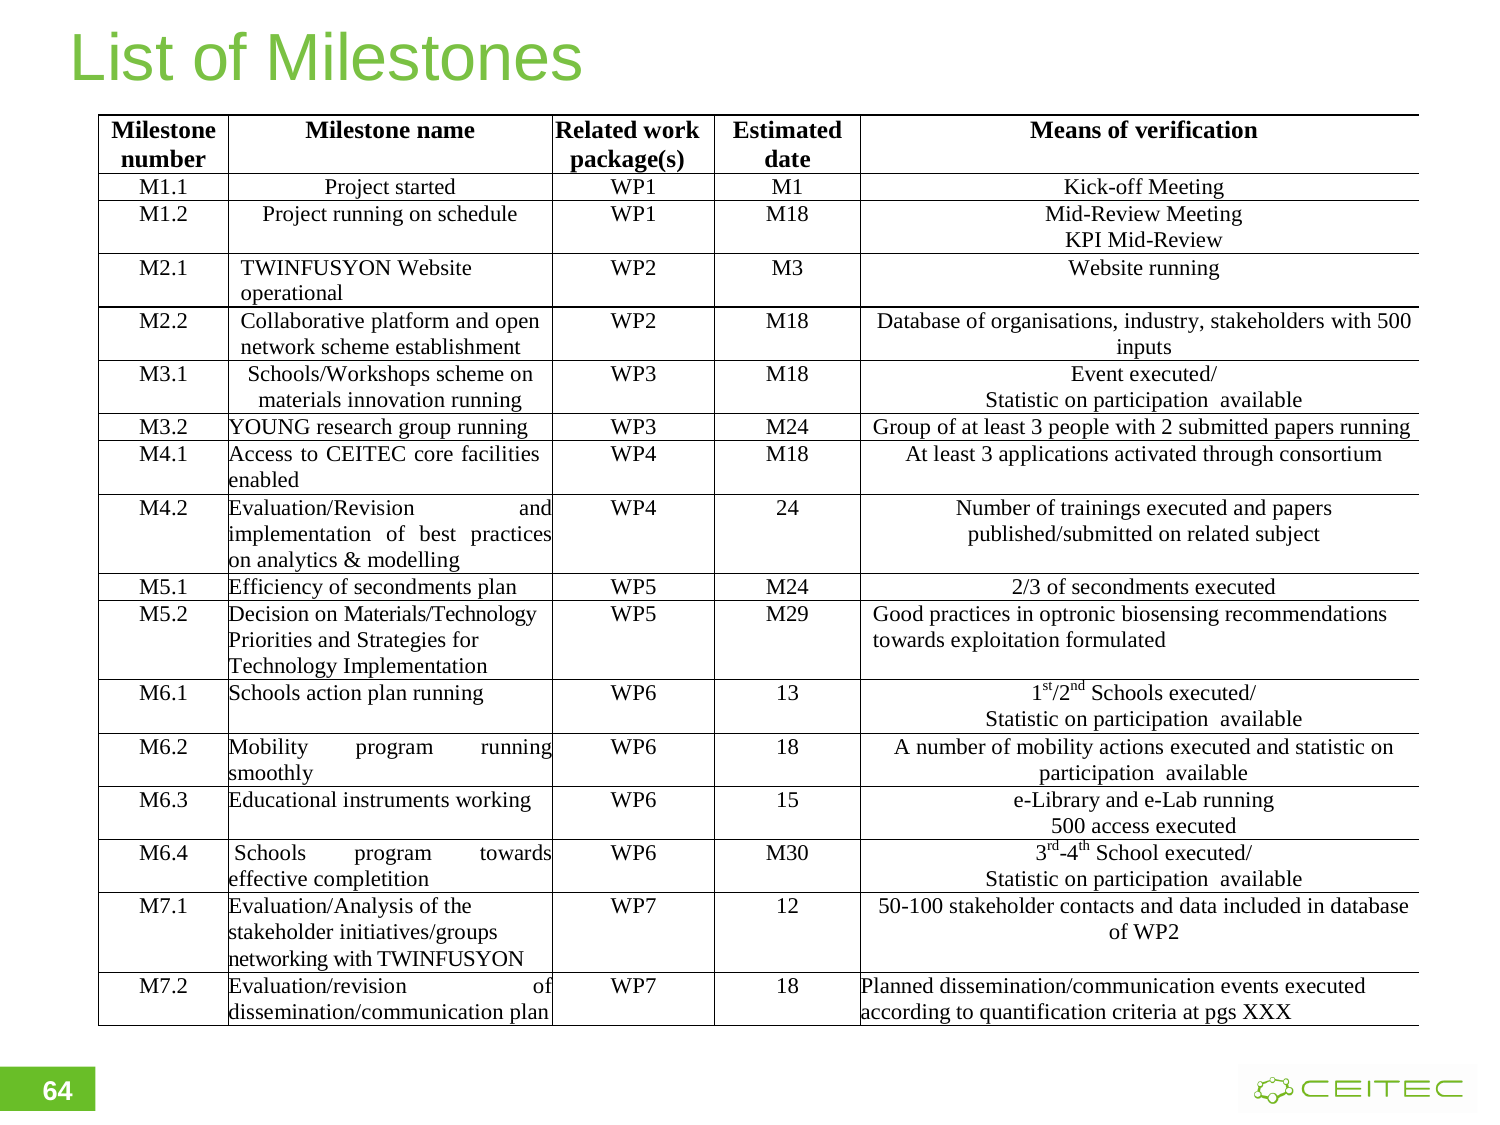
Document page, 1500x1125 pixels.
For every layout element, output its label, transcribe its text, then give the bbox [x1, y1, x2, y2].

title List of Milestones [70, 23, 1428, 154]
picture [1420, 1064, 1478, 1113]
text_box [85, 114, 1420, 1125]
